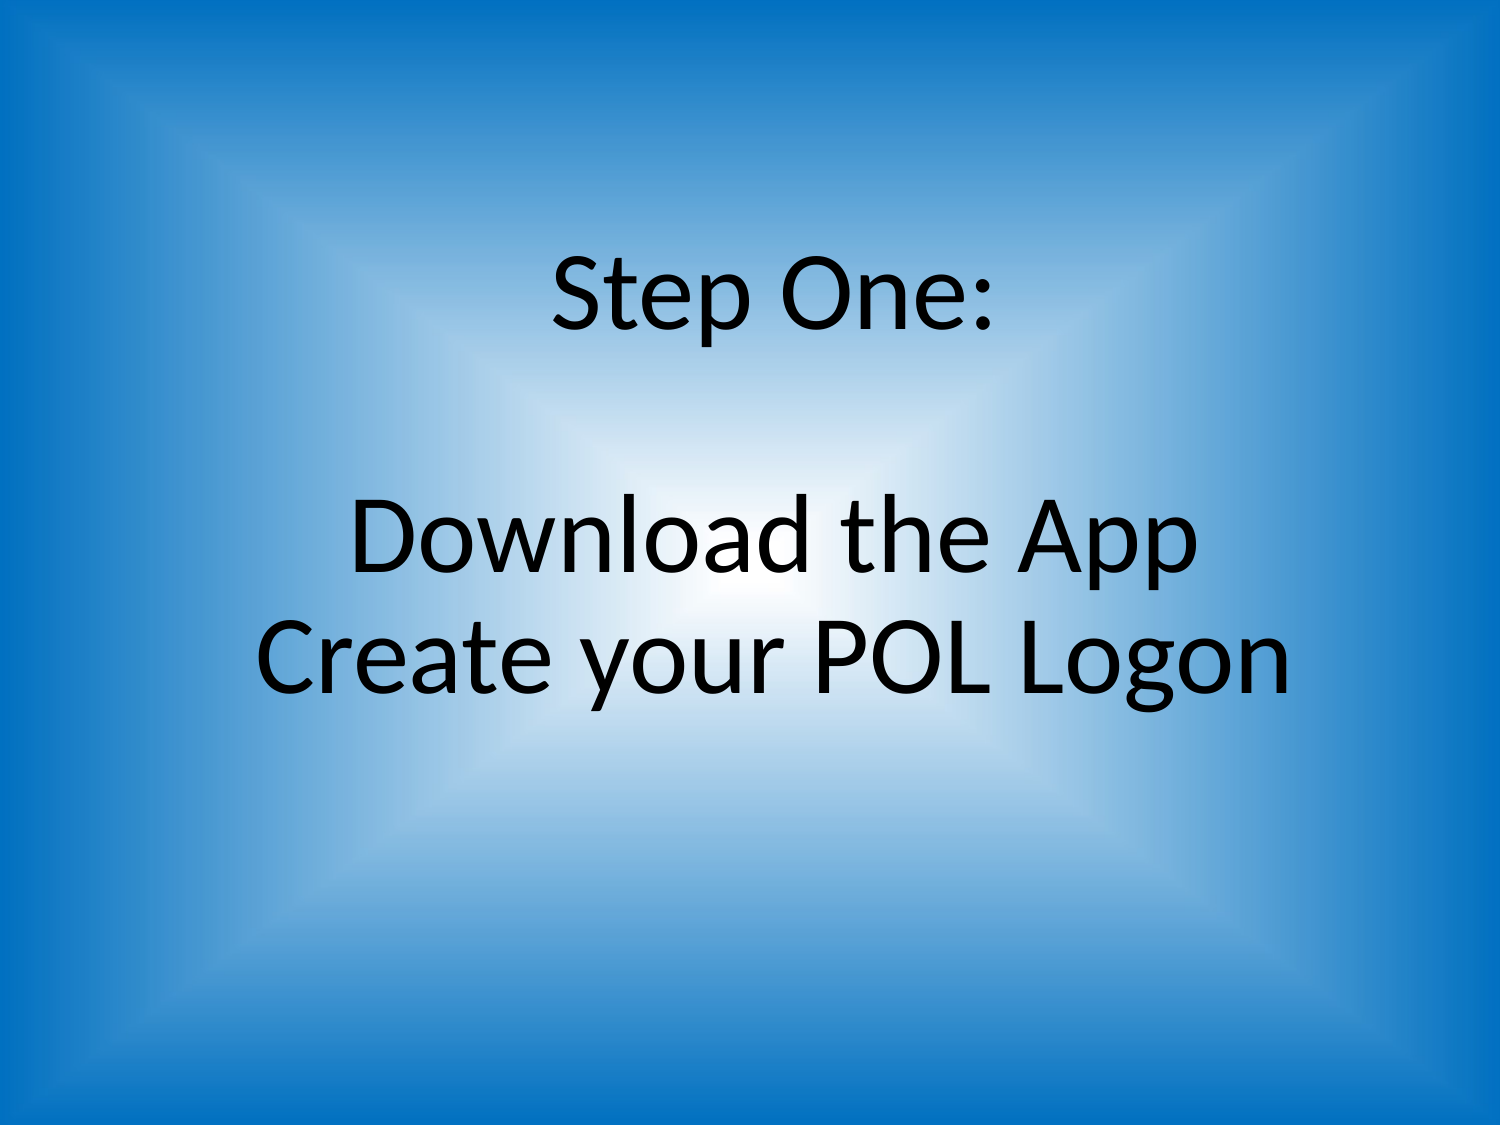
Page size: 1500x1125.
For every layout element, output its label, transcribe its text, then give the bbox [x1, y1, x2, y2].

title Step One: Download the App Create your POL Logon [99, 387, 1450, 563]
picture [0, 0, 1500, 1125]
